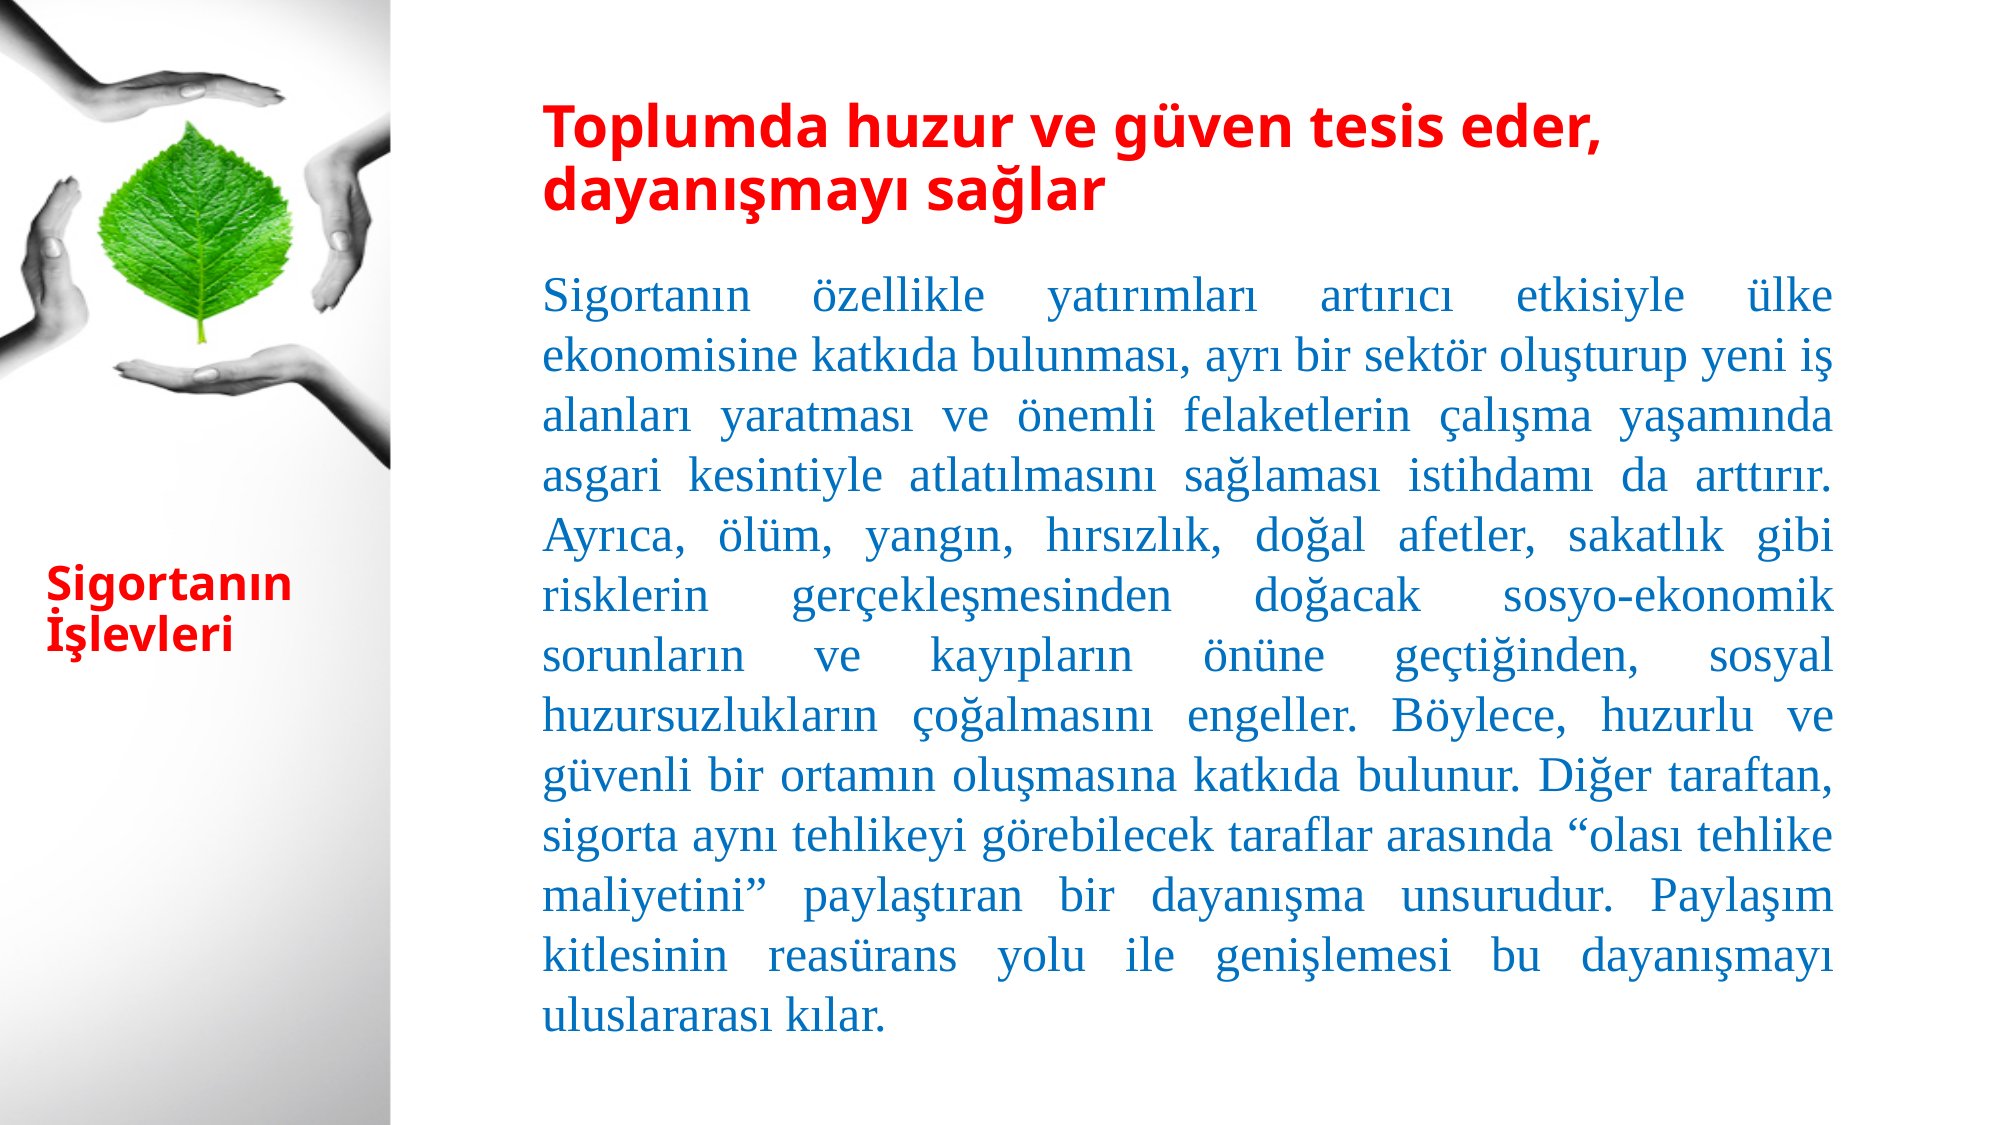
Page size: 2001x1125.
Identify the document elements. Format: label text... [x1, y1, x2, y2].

text_box Toplumda huzur ve güven tesis eder, dayanışmayı sağlar [527, 66, 1878, 254]
picture [0, 0, 2001, 1125]
title Sigortanın İşlevleri [31, 551, 398, 670]
list Sigortanın özellikle yatırımları artırıcı etkisiyle ülke ekonomisine katkıda bulunması, ayrı bir sektör oluşturup yeni iş alanları yaratması ve önemli felaketlerin çalışma yaşamında asgari kesintiyle atlatılmasını sağlaması istihdamı da arttırır. Ayrıca, ölüm, yangın, hırsızlık, doğal afetler, sakatlık gibi risklerin gerçekleşmesinden doğacak sosyo-ekonomik sorunların ve kayıpların önüne geçtiğinden, sosyal huzursuzlukların çoğalmasını engeller. Böylece, huzurlu ve güvenli bir ortamın oluşmasına katkıda bulunur. Diğer taraftan, sigorta aynı tehlikeyi görebilecek taraflar arasında “olası tehlike maliyetini” paylaştıran bir dayanışma unsurudur. Paylaşım kitlesinin reasürans yolu ile genişlemesi bu dayanışmayı uluslararası kılar. [527, 254, 1851, 1049]
